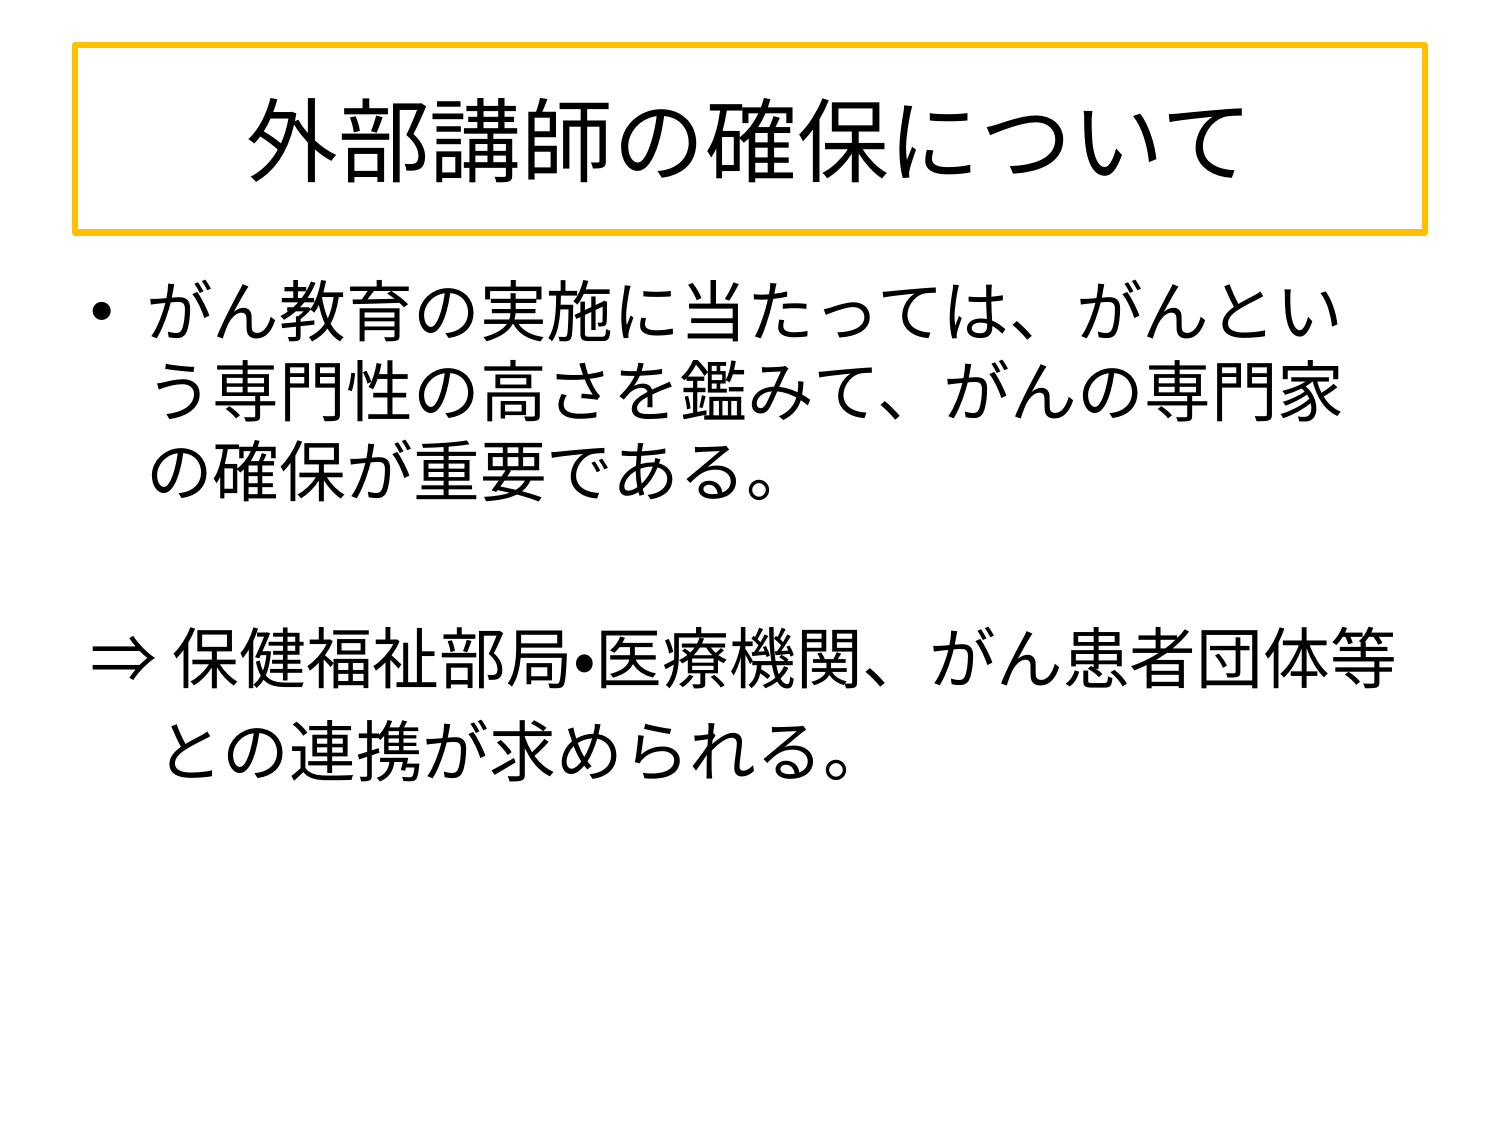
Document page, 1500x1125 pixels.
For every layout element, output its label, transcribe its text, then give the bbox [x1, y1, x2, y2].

list がん教育の実施に当たっては、がんという専門性の高さを鑑みて、がんの専門家の確保が重要である。 ⇒保健福祉部局・医療機関、がん患者団体等 との連携が求められる。 [75, 262, 1425, 1005]
title 外部講師の確保について [75, 45, 1425, 233]
